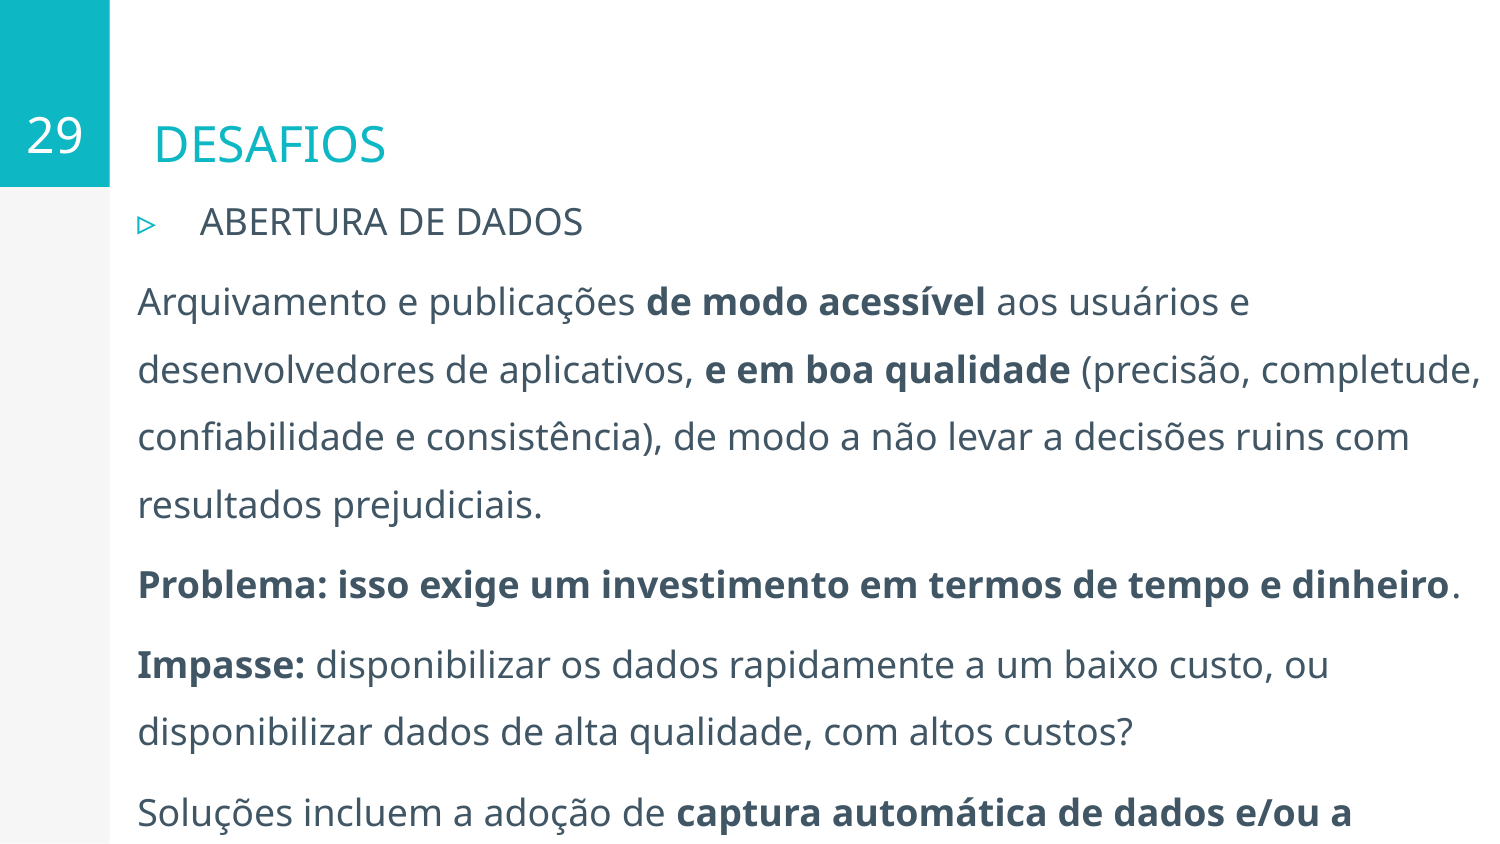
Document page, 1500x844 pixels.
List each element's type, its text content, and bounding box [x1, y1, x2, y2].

list ABERTURA DE DADOS Arquivamento e publicações de modo acessível aos usuários e desenvolvedores de aplicativos, e em boa qualidade (precisão, completude, confiabilidade e consistência), de modo a não levar a decisões ruins com resultados prejudiciais. Problema: isso exige um investimento em termos de tempo e dinheiro. Impasse: disponibilizar os dados rapidamente a um baixo custo, ou disponibilizar dados de alta qualidade, com altos custos? Soluções incluem a adoção de captura automática de dados e/ou a utilização de inteligência artificial para a verificação dos dados. [109, 160, 1500, 817]
slide_number 29 [0, 0, 110, 187]
title DESAFIOS [138, 0, 722, 160]
